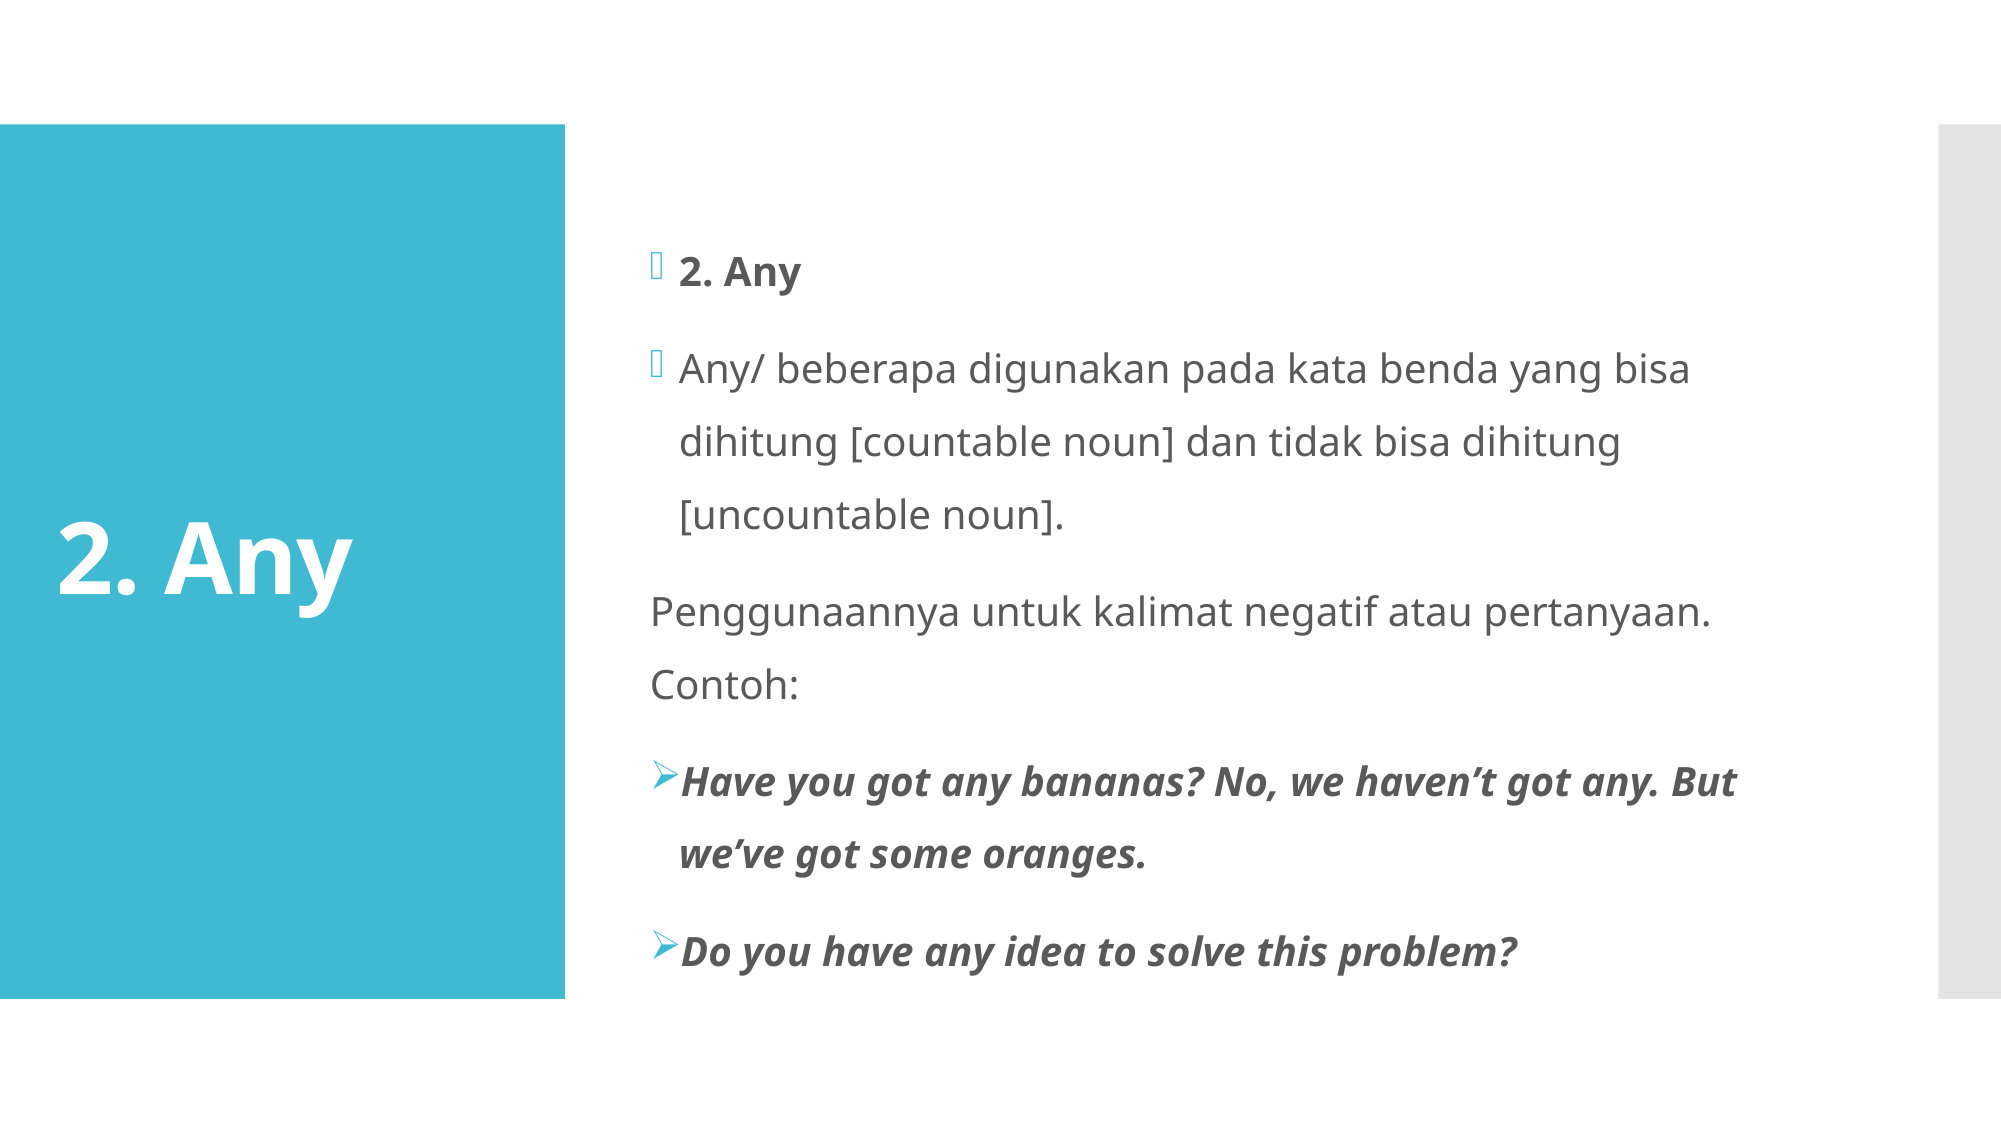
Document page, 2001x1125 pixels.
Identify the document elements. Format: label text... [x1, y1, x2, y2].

list 2. Any Any/ beberapa digunakan pada kata benda yang bisa dihitung [countable noun] dan tidak bisa dihitung [uncountable noun]. Penggunaannya untuk kalimat negatif atau pertanyaan. Contoh: Have you got any bananas? No, we haven’t got any. But we’ve got some oranges. Do you have any idea to solve this problem? [634, 141, 1835, 982]
title 2. Any [41, 184, 525, 940]
